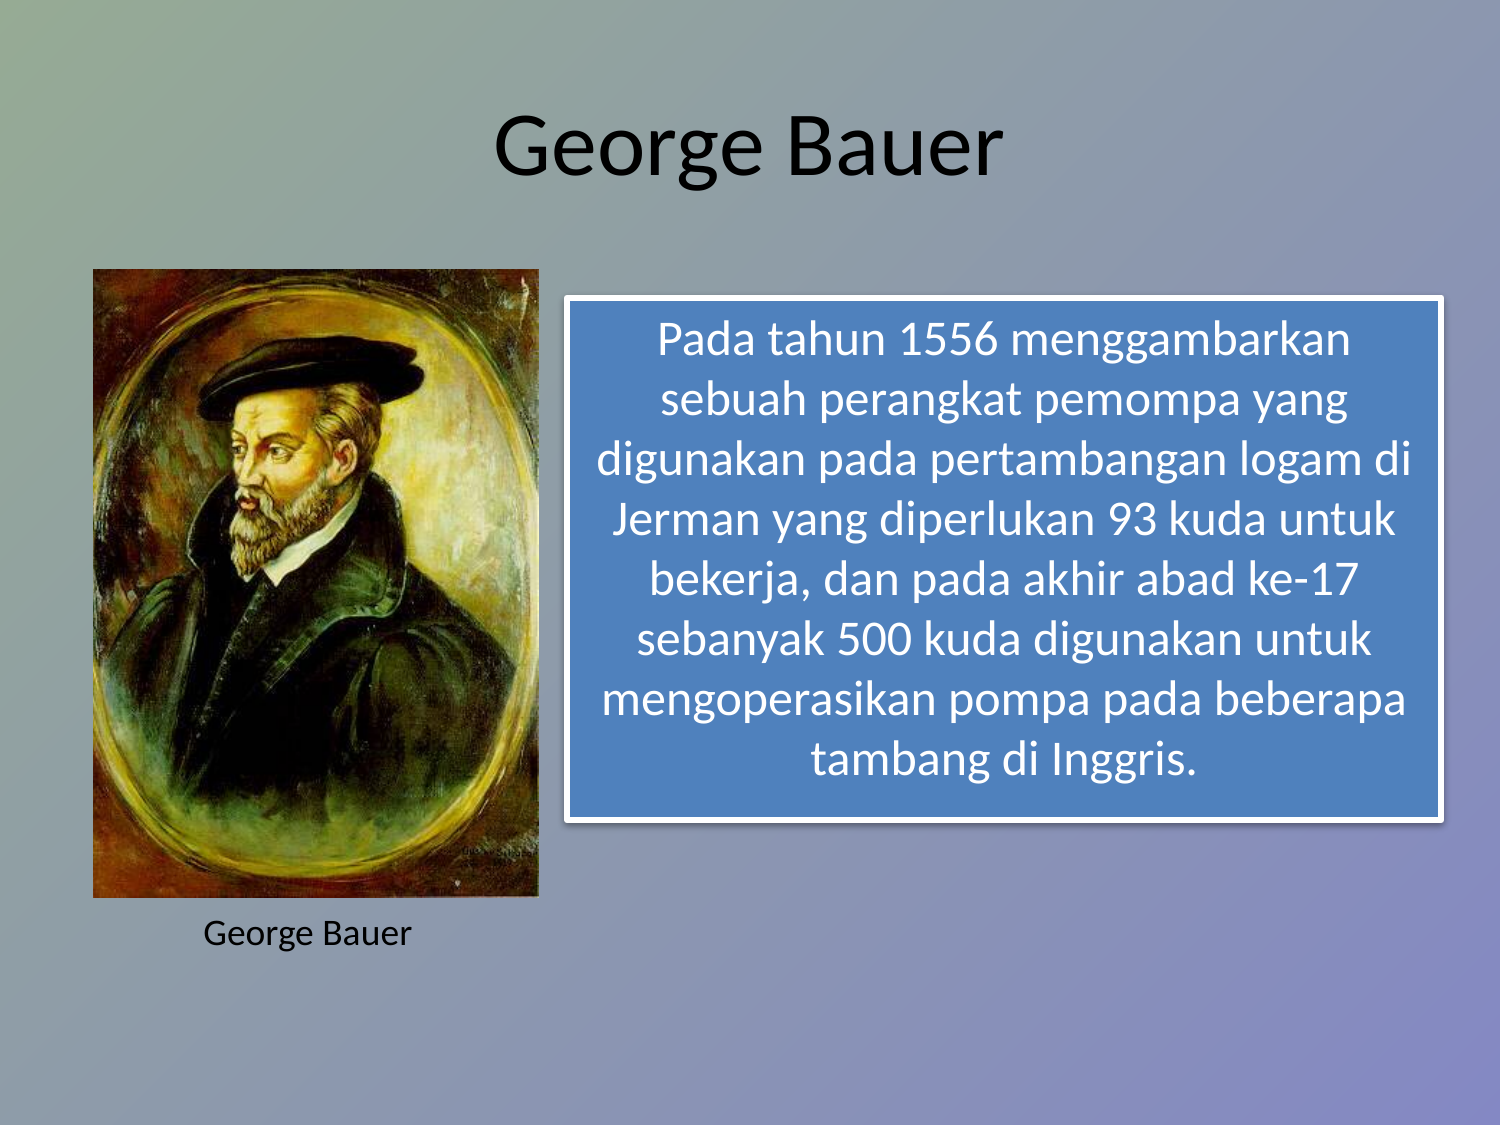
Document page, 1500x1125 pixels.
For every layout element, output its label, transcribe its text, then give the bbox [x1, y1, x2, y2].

picture [93, 269, 539, 898]
text_box George Bauer [188, 905, 428, 961]
list Pada tahun 1556 menggambarkan sebuah perangkat pemompa yang digunakan pada pertambangan logam di Jerman yang diperlukan 93 kuda untuk bekerja, dan pada akhir abad ke-17 sebanyak 500 kuda digunakan untuk mengoperasikan pompa pada beberapa tambang di Inggris. [564, 295, 1444, 823]
title George Bauer [75, 45, 1425, 233]
